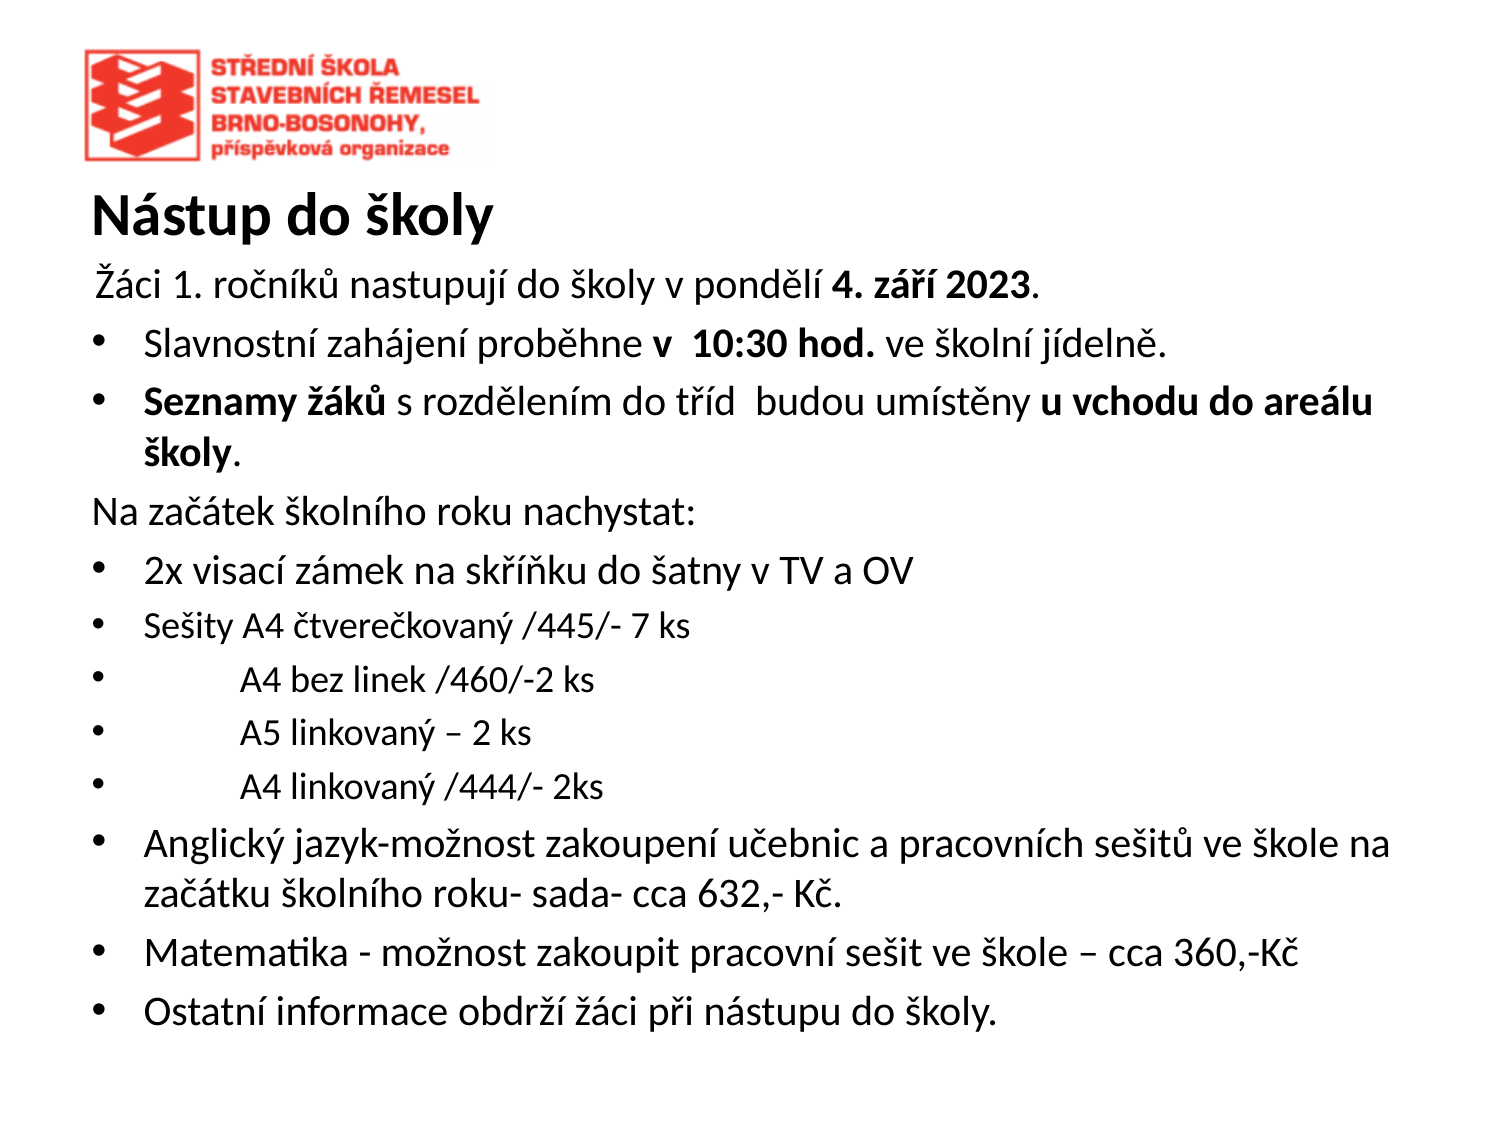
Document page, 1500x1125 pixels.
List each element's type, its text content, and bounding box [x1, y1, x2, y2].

picture [76, 44, 491, 167]
list Nástup do školy Žáci 1. ročníků nastupují do školy v pondělí 4. září 2023. Slavnostní zahájení proběhne v 10:30 hod. ve školní jídelně. Seznamy žáků s rozdělením do tříd budou umístěny u vchodu do areálu školy. Na začátek školního roku nachystat: 2x visací zámek na skříňku do šatny v TV a OV Sešity A4 čtverečkovaný /445/- 7 ks A4 bez linek /460/-2 ks A5 linkovaný – 2 ks A4 linkovaný /444/- 2ks Anglický jazyk-možnost zakoupení učebnic a pracovních sešitů ve škole na začátku školního roku- sada- cca 632,- Kč. Matematika - možnost zakoupit pracovní sešit ve škole – cca 360,-Kč Ostatní informace obdrží žáci při nástupu do školy. [76, 166, 1427, 1071]
